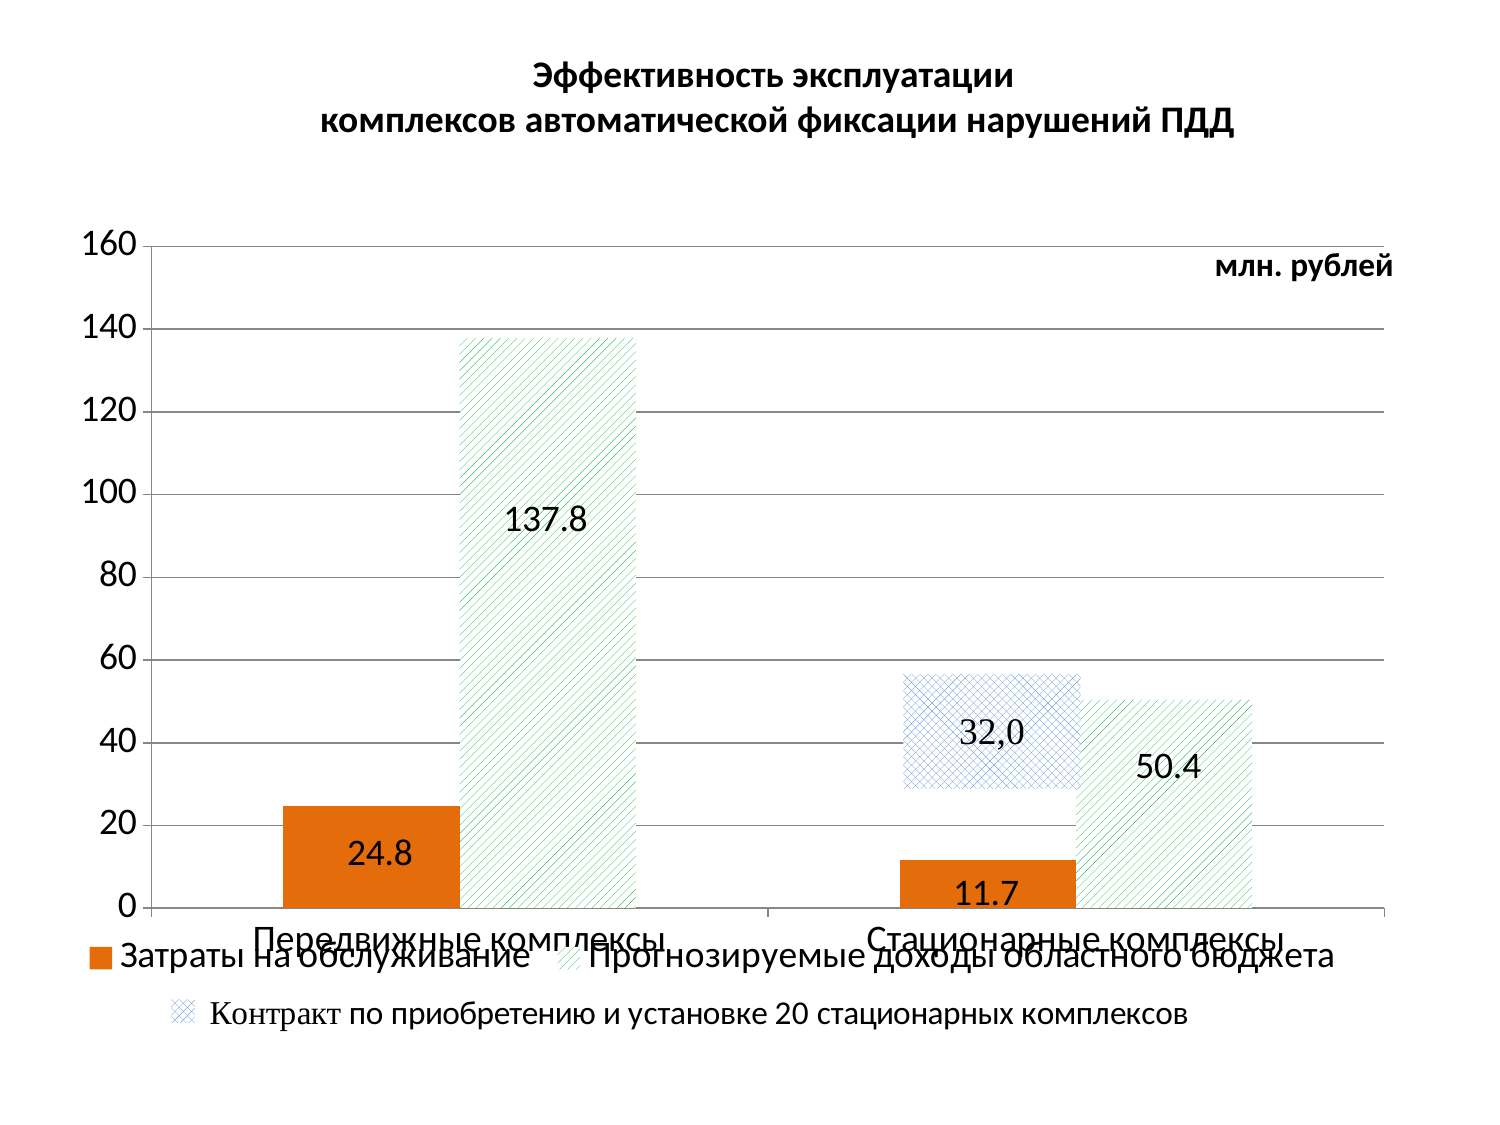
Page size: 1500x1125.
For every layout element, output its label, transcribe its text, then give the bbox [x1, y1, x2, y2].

text_box Эффективность эксплуатации комплексов автоматической фиксации нарушений ПДД [305, 42, 1251, 148]
chart [52, 210, 1412, 1041]
